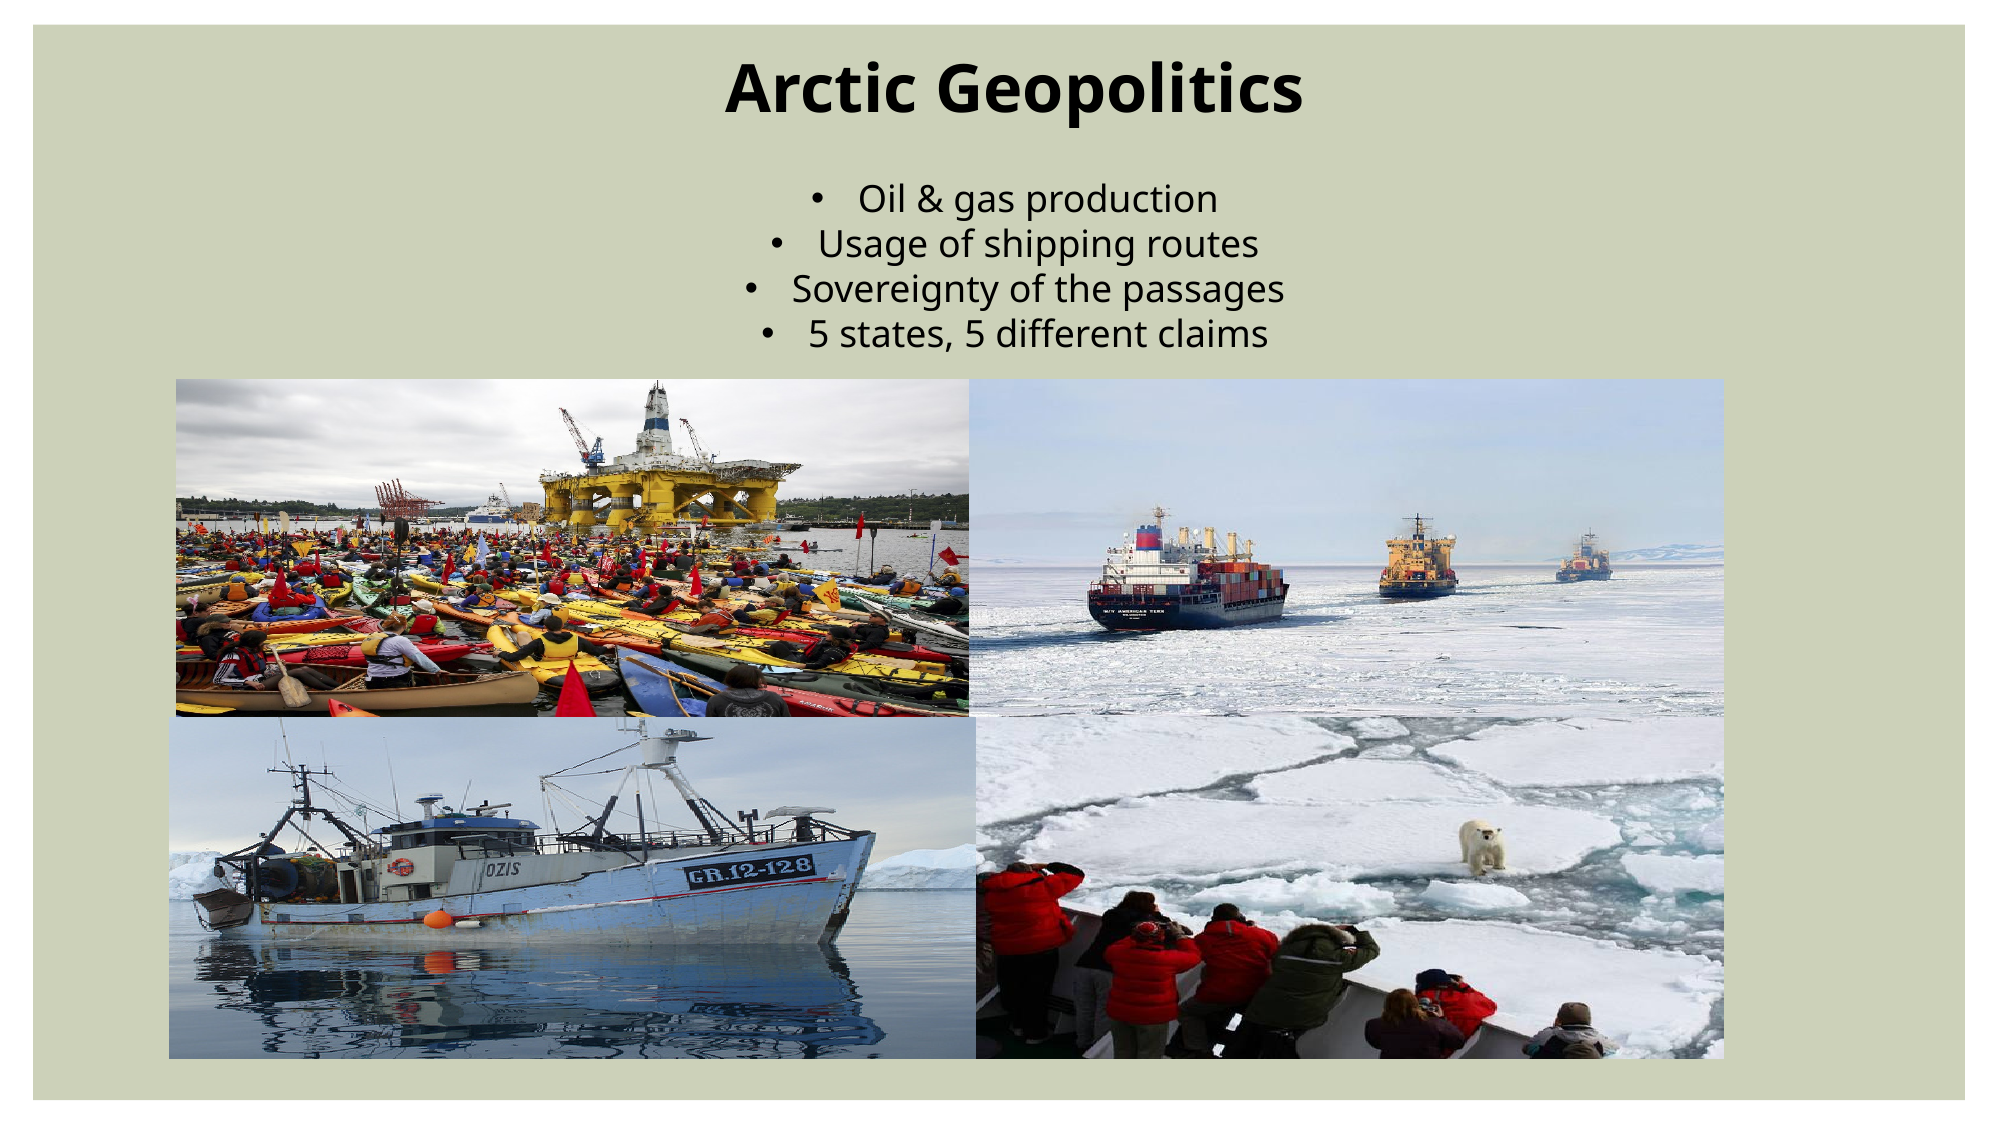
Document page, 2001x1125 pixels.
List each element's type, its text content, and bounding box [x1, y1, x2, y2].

text_box Arctic Geopolitics Oil & gas production Usage of shipping routes Sovereignty of the passages 5 states, 5 different claims [73, 37, 1957, 513]
picture [168, 379, 1725, 1060]
